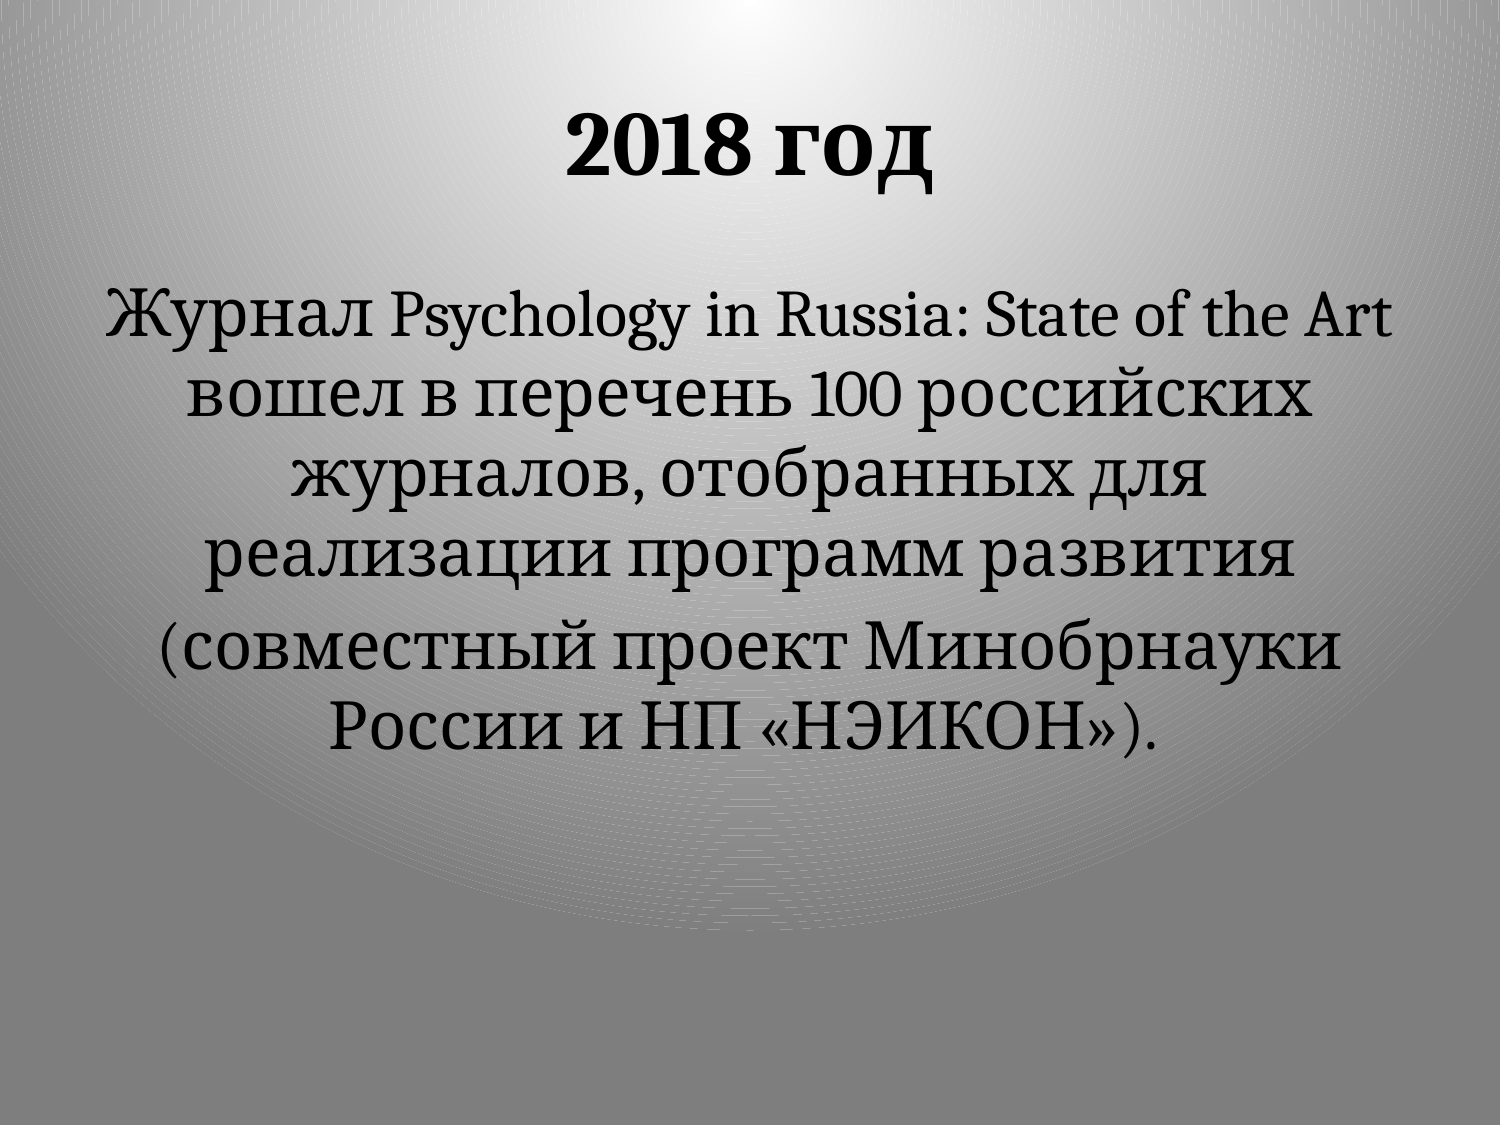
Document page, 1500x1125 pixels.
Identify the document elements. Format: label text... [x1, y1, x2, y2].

title 2018 год [75, 45, 1425, 233]
list Журнал Psychology in Russia: State of the Art вошел в перечень 100 российских журналов, отобранных для реализации программ развития (совместный проект Минобрнауки России и НП «НЭИКОН»). [75, 262, 1425, 1005]
